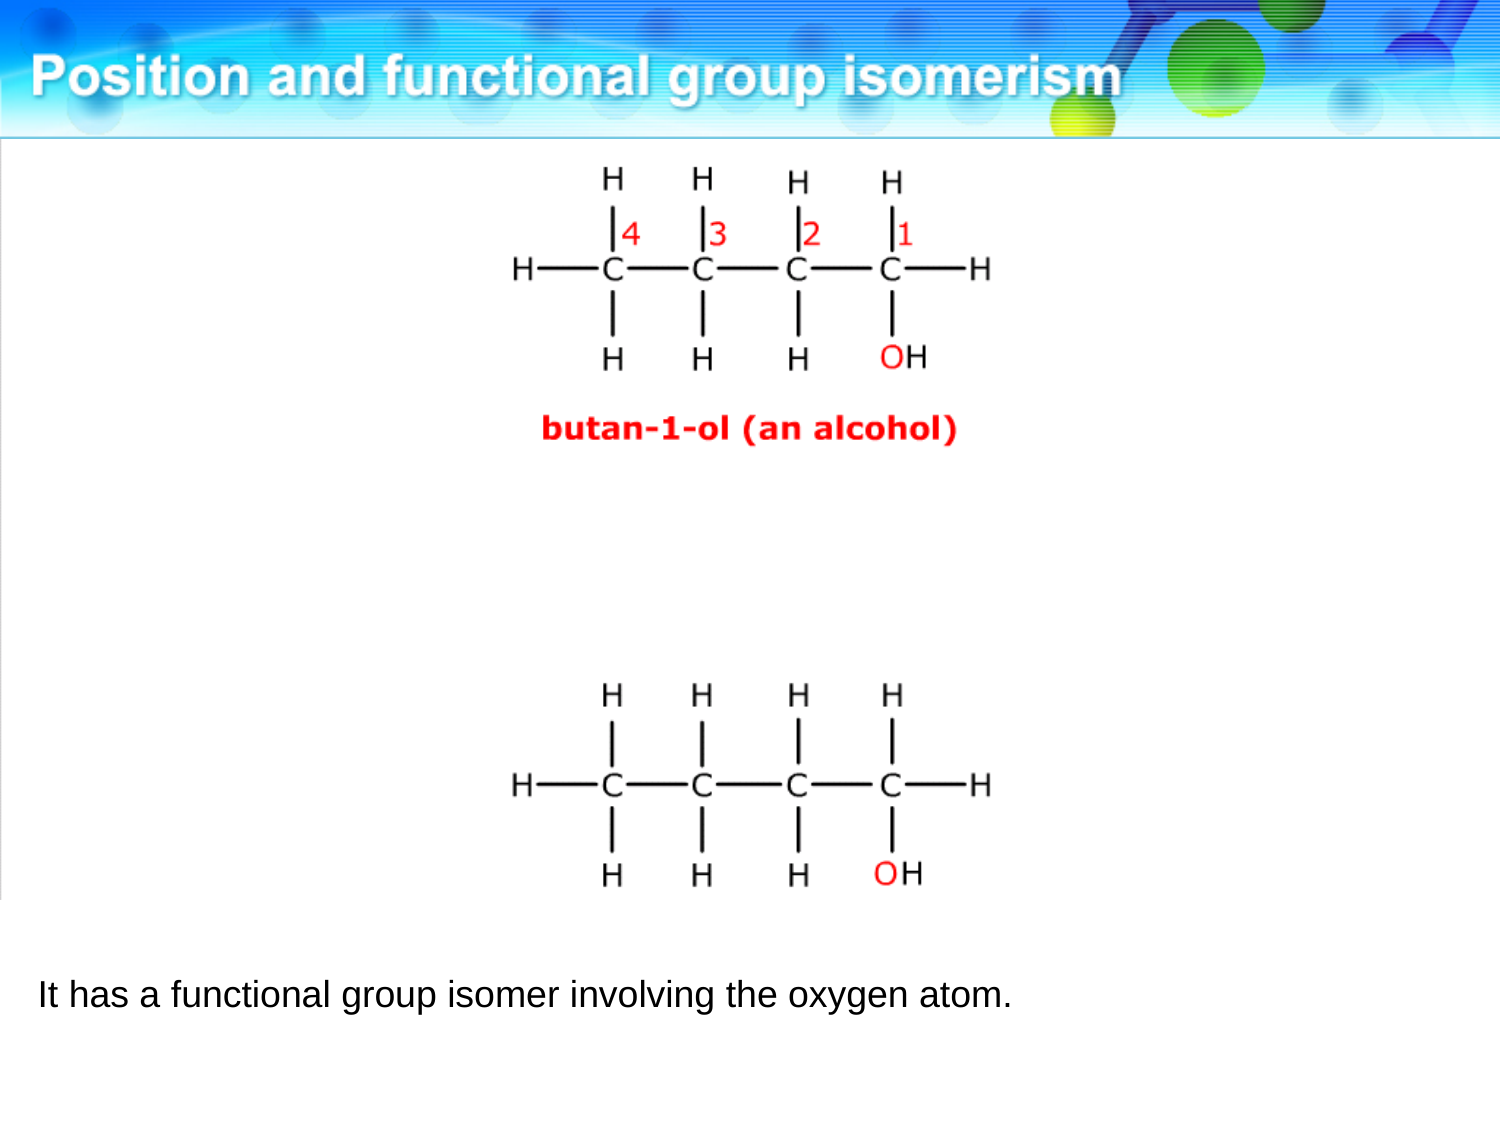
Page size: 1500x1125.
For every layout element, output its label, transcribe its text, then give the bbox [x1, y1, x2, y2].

picture [0, 0, 1500, 901]
text_box It has a functional group isomer involving the oxygen atom. [22, 962, 1029, 1023]
